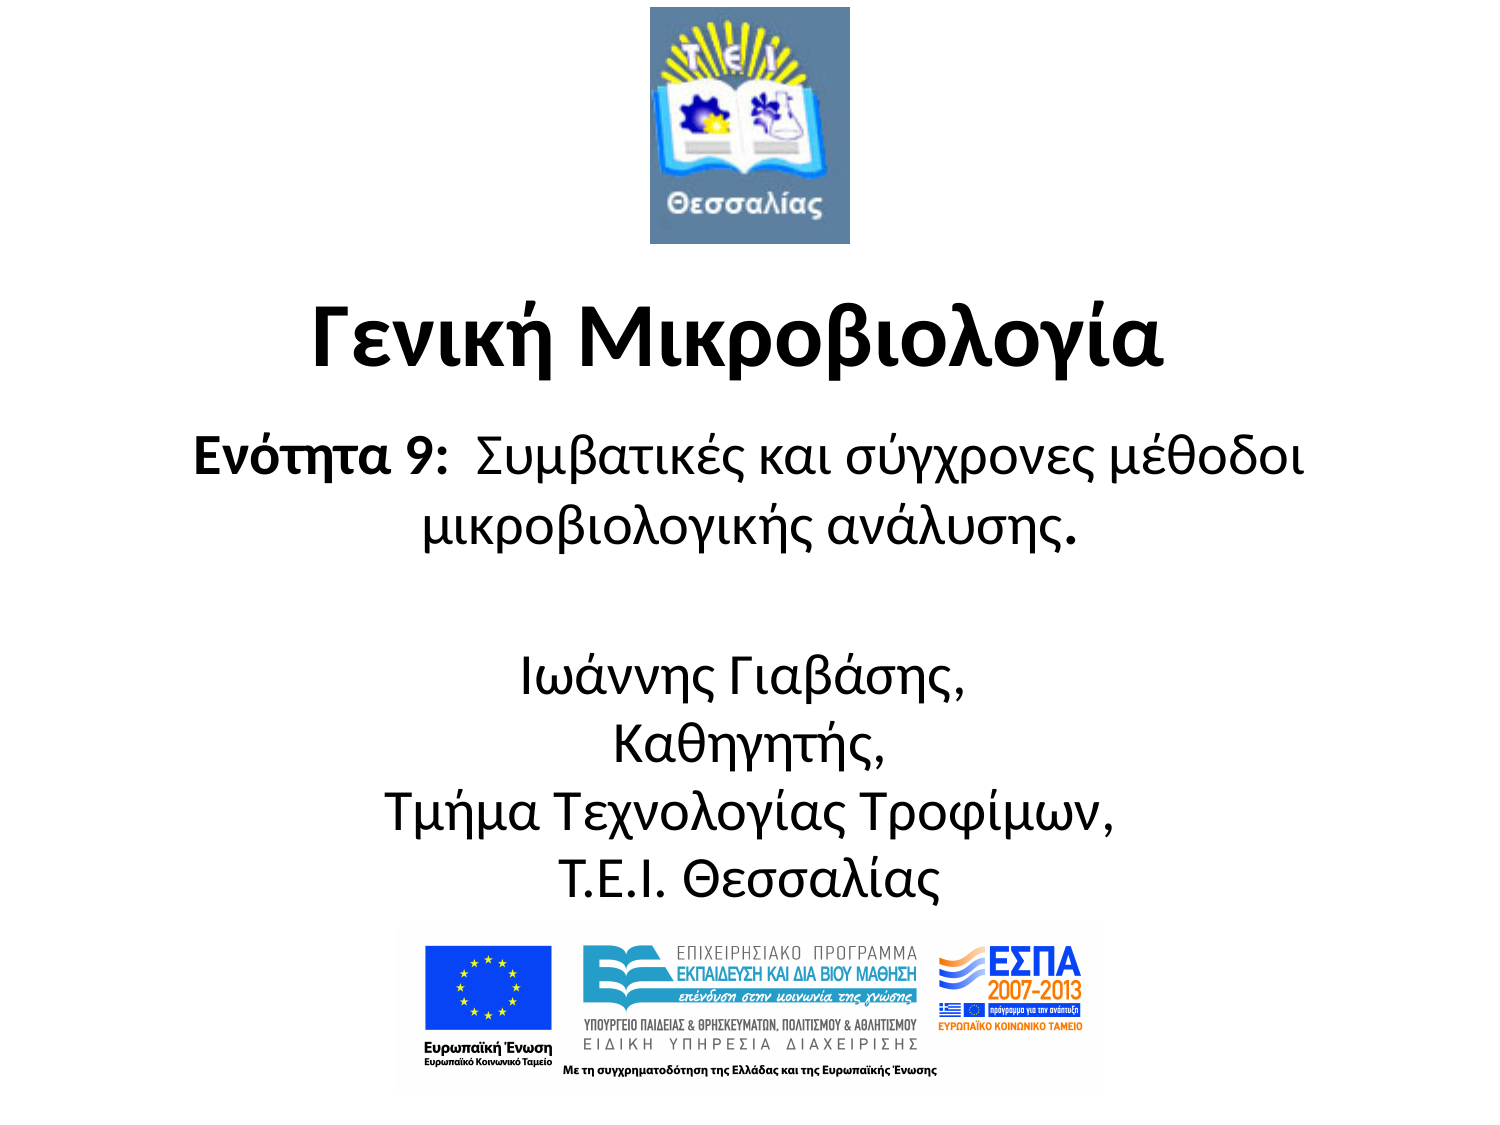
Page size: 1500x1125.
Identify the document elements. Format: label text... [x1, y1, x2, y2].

subtitle Ενότητα 9: Συμβατικές και σύγχρονες μέθοδοι μικροβιολογικής ανάλυσης. Ιωάννης Γιαβάσης, Καθηγητής, Τμήμα Τεχνολογίας Τροφίμων, T.E.I. Θεσσαλίας [112, 408, 1388, 1075]
title Γενική Μικροβιολογία [112, 226, 1388, 408]
picture [650, 6, 850, 244]
picture [396, 925, 1104, 1095]
